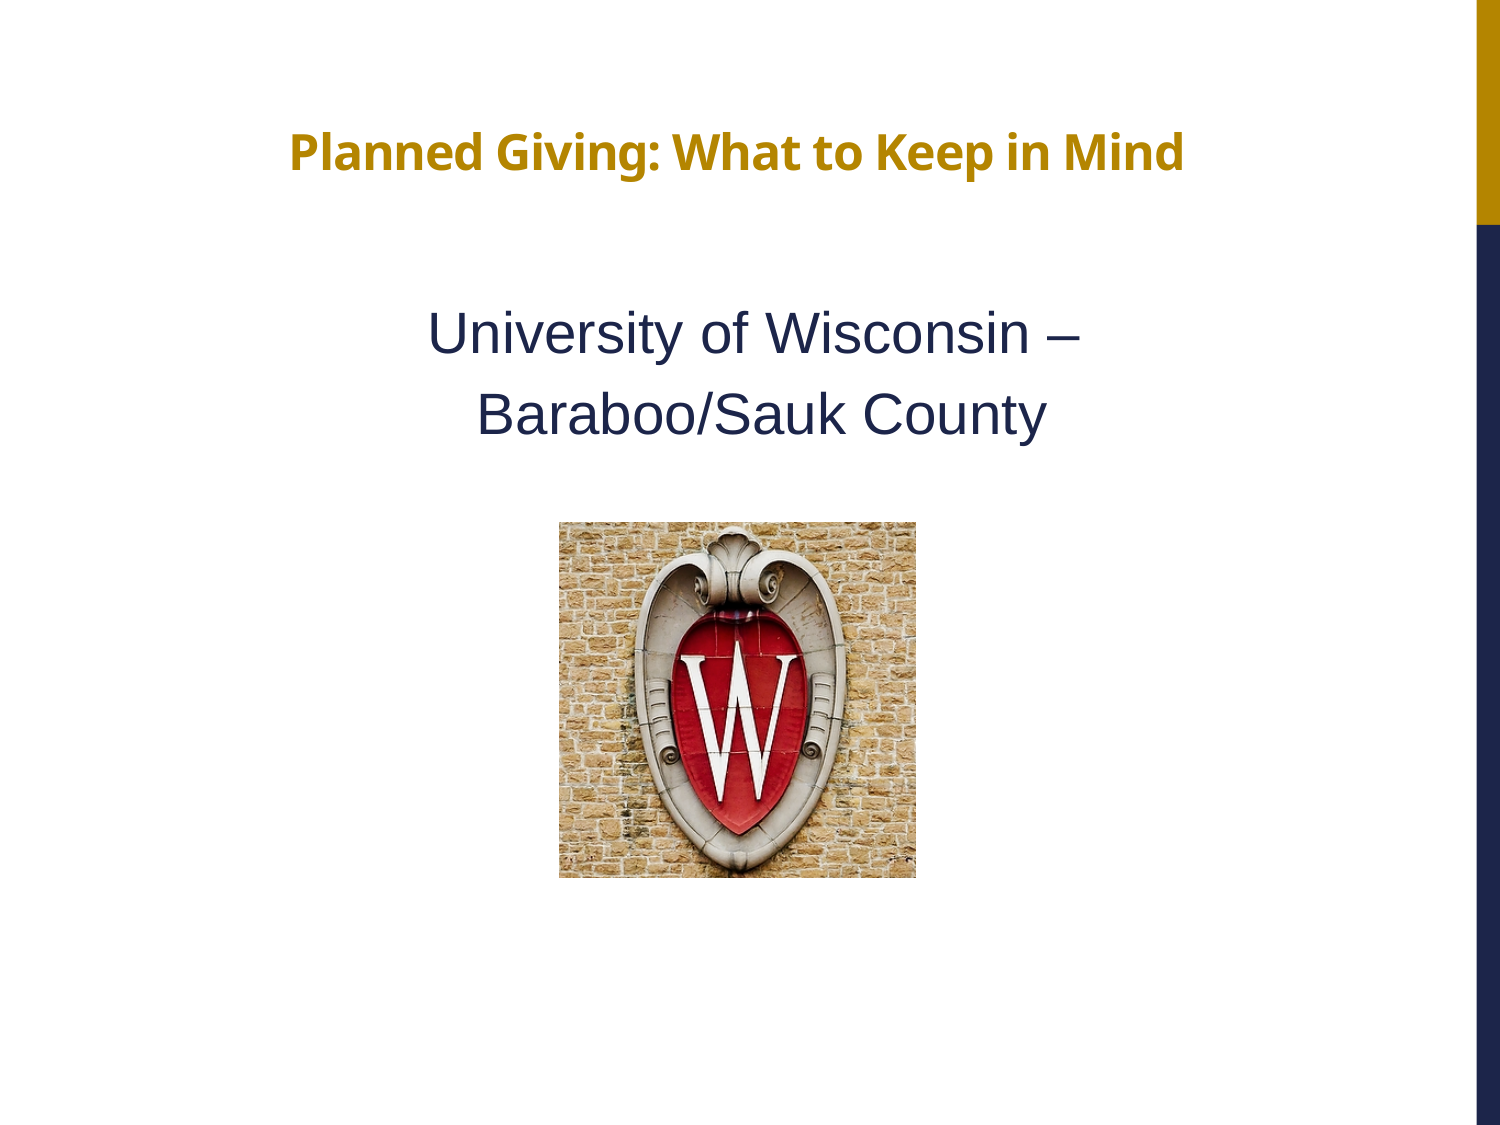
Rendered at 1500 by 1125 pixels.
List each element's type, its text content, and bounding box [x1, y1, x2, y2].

title Planned Giving: What to Keep in Mind [0, 75, 1475, 188]
list University of Wisconsin – Baraboo/Sauk County [174, 287, 1275, 788]
picture [559, 521, 916, 879]
